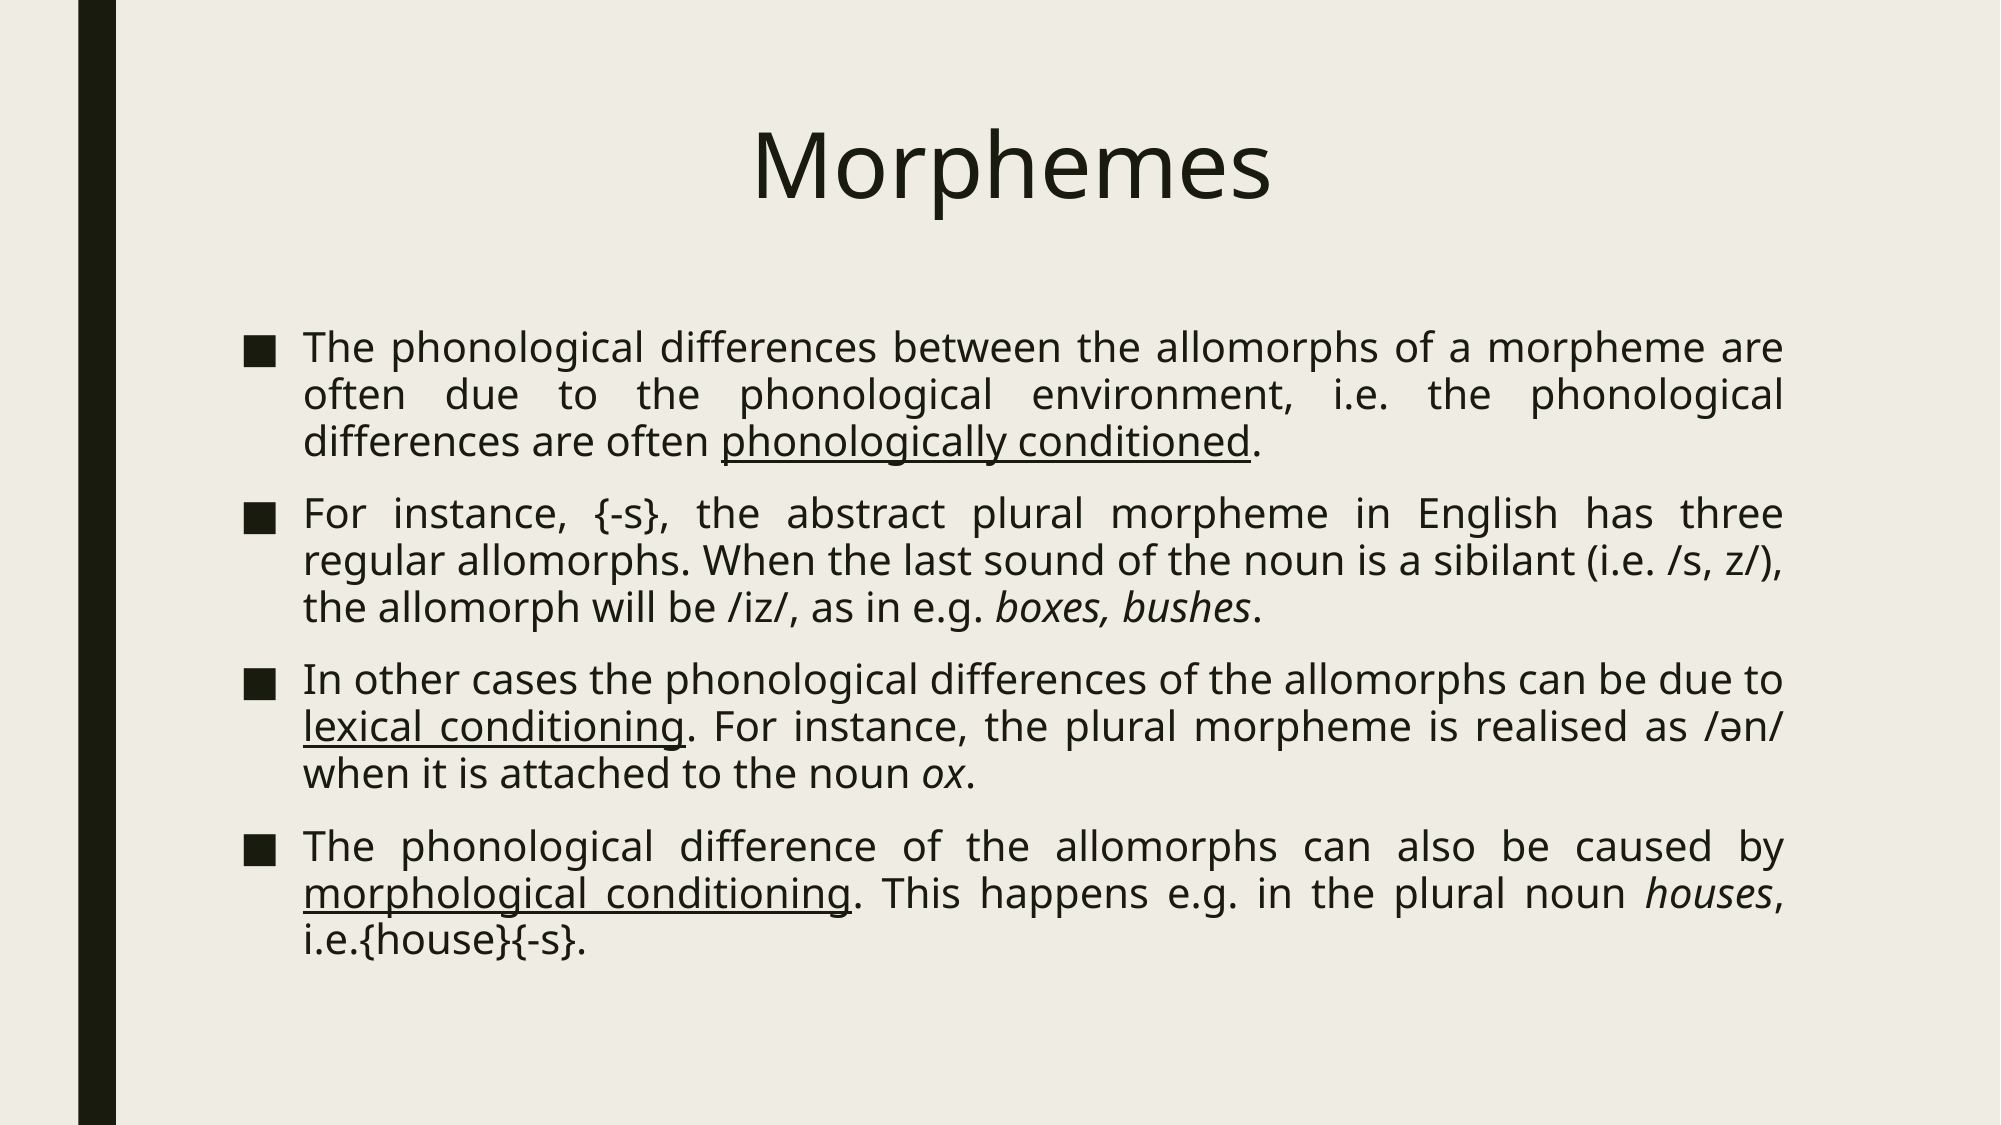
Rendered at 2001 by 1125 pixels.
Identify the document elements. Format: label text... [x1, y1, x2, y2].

list The phonological differences between the allomorphs of a morpheme are often due to the phonological environment, i.e. the phonological differences are often phonologically conditioned. For instance, {-s}, the abstract plural morpheme in English has three regular allomorphs. When the last sound of the noun is a sibilant (i.e. /s, z/), the allomorph will be /iz/, as in e.g. boxes, bushes. In other cases the phonological differences of the allomorphs can be due to lexical conditioning. For instance, the plural morpheme is realised as /ən/ when it is attached to the noun ox. The phonological difference of the allomorphs can also be caused by morphological conditioning. This happens e.g. in the plural noun houses, i.e.{house}{-s}. [225, 357, 1800, 993]
title Morphemes [225, 112, 1800, 357]
